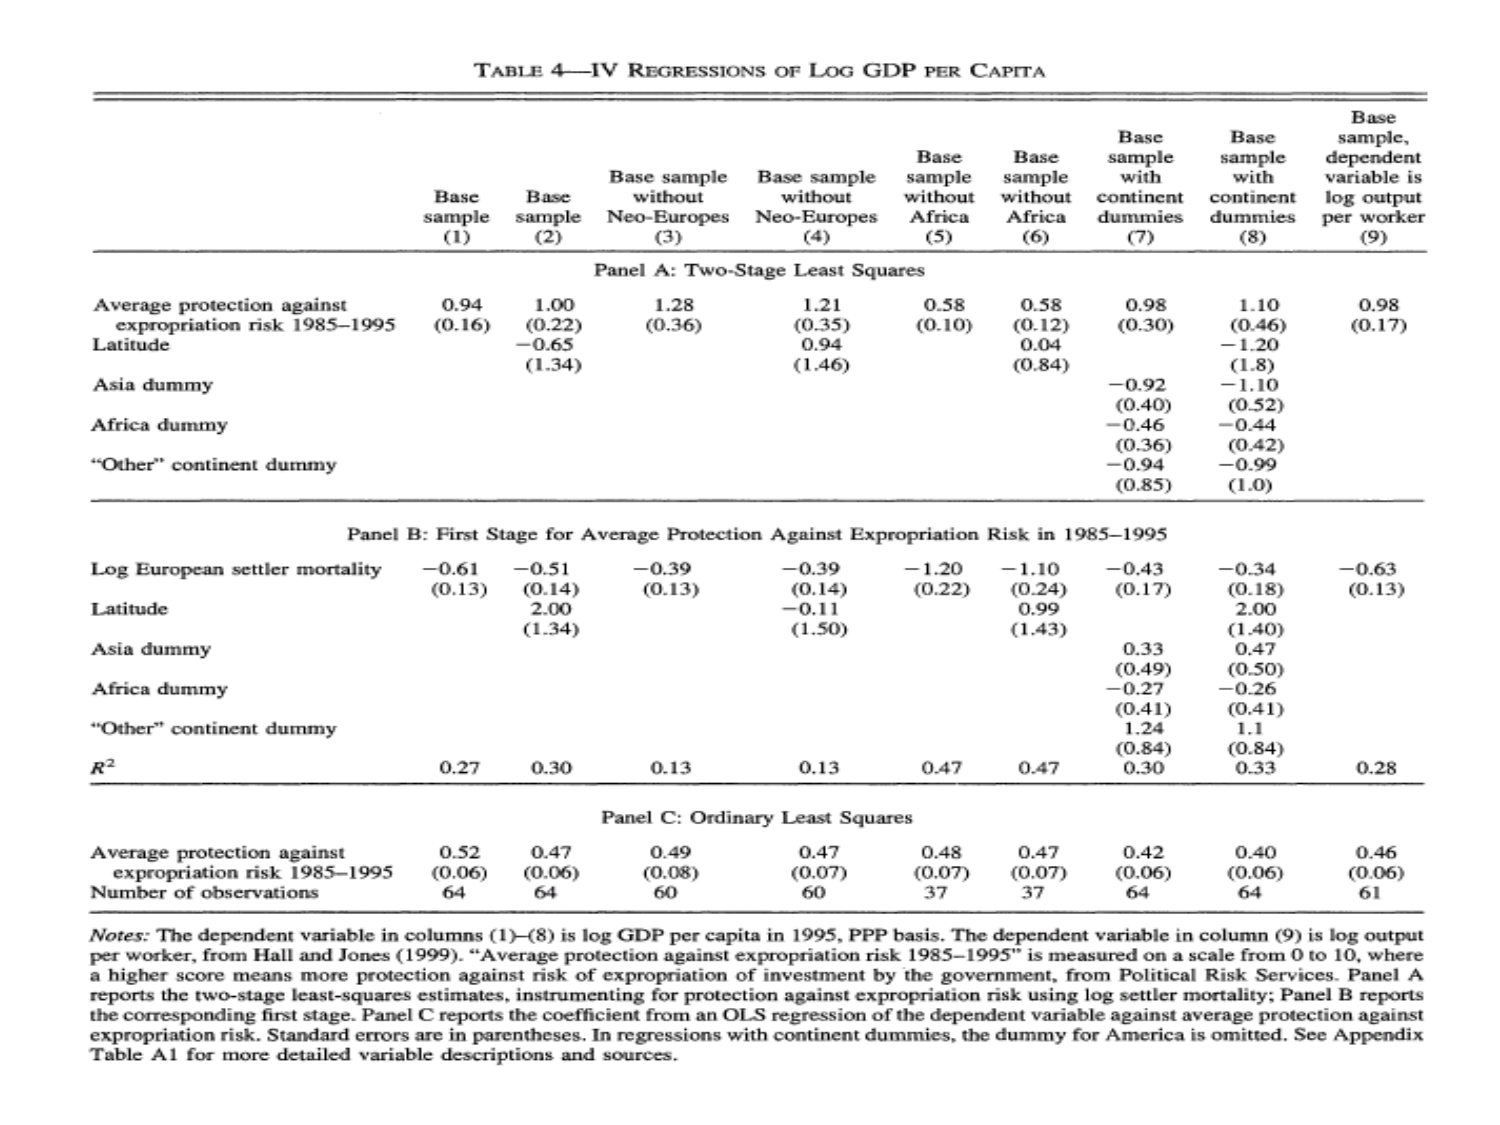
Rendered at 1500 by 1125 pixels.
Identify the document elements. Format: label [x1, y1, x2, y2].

picture [64, 48, 1447, 1076]
